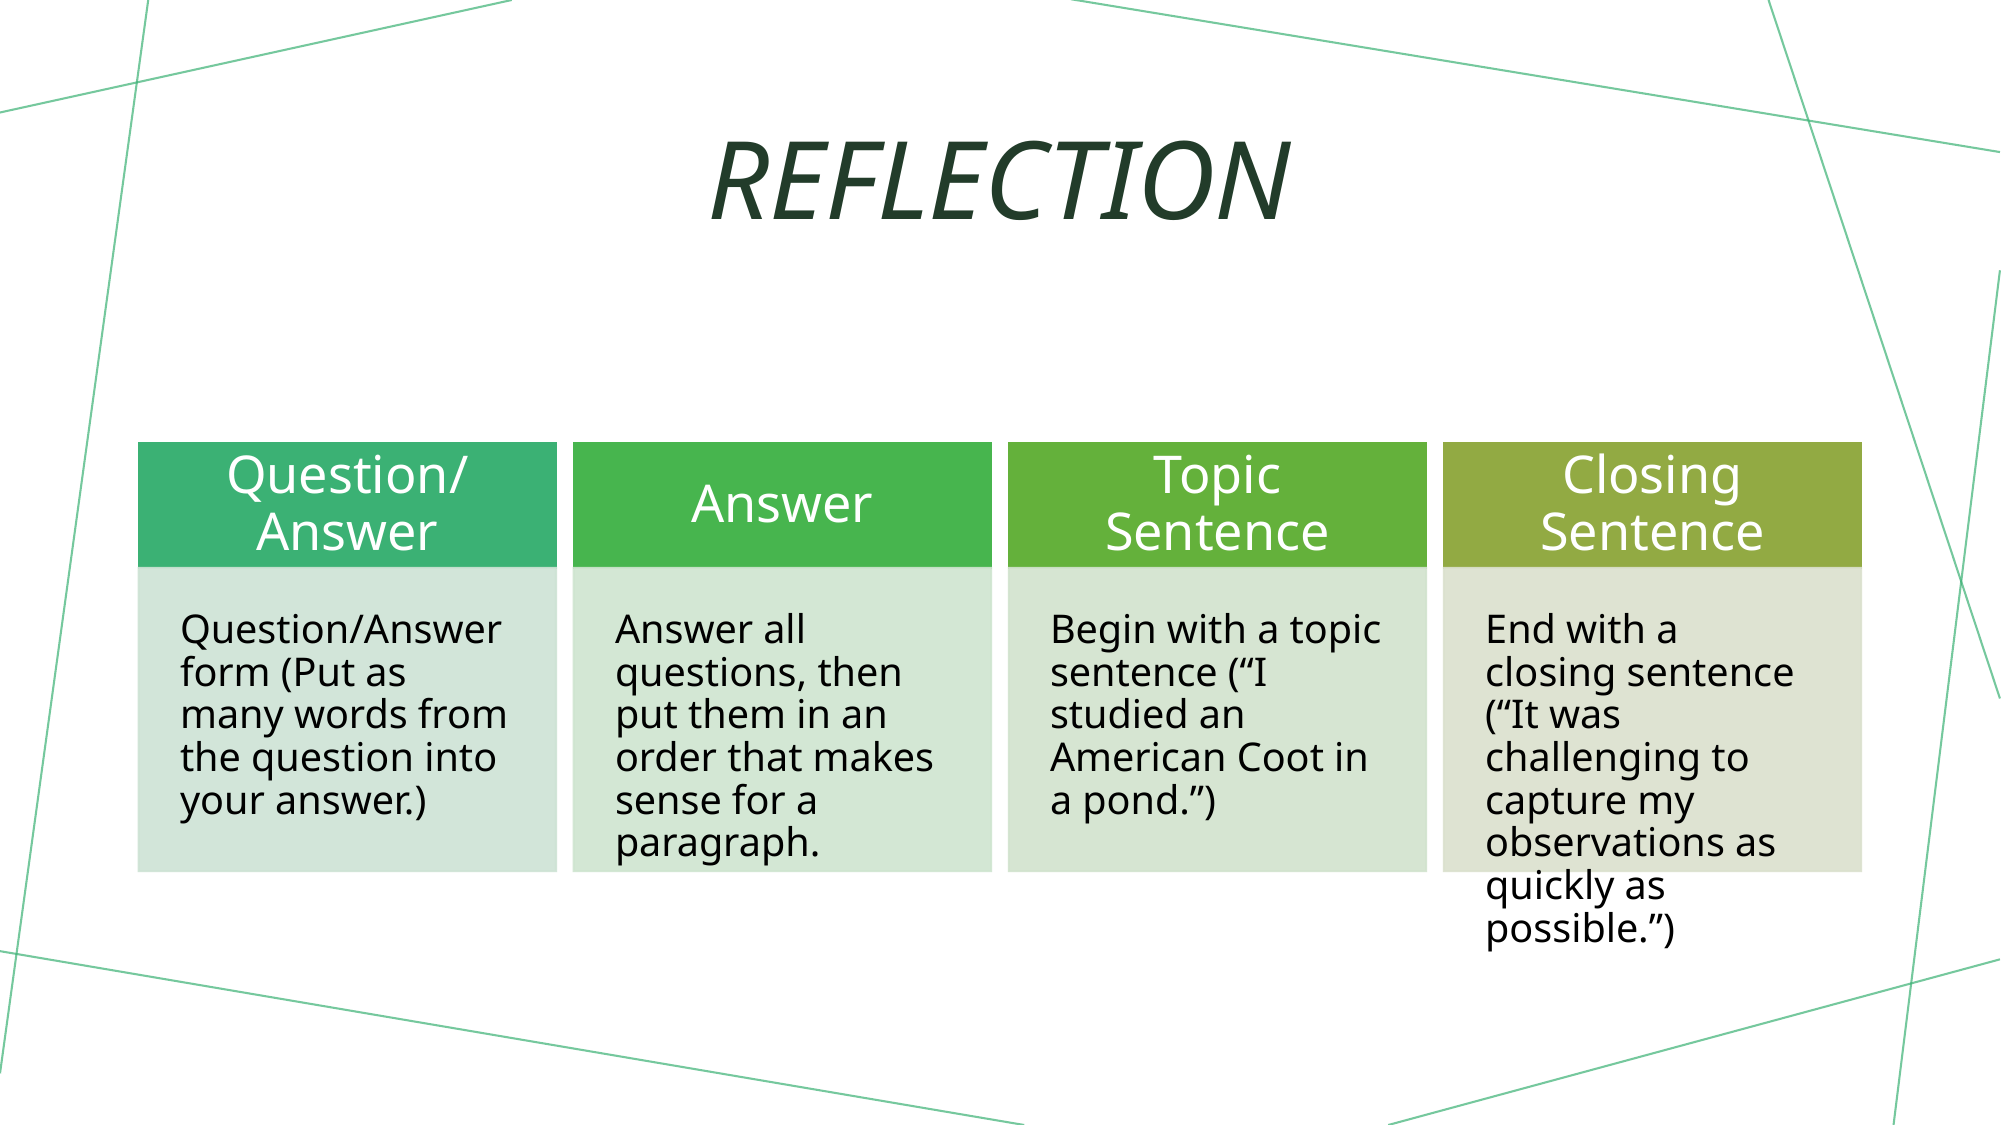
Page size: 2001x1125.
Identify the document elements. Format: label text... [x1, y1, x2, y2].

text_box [137, 299, 1863, 1014]
title REFLECTION [137, 91, 1863, 278]
